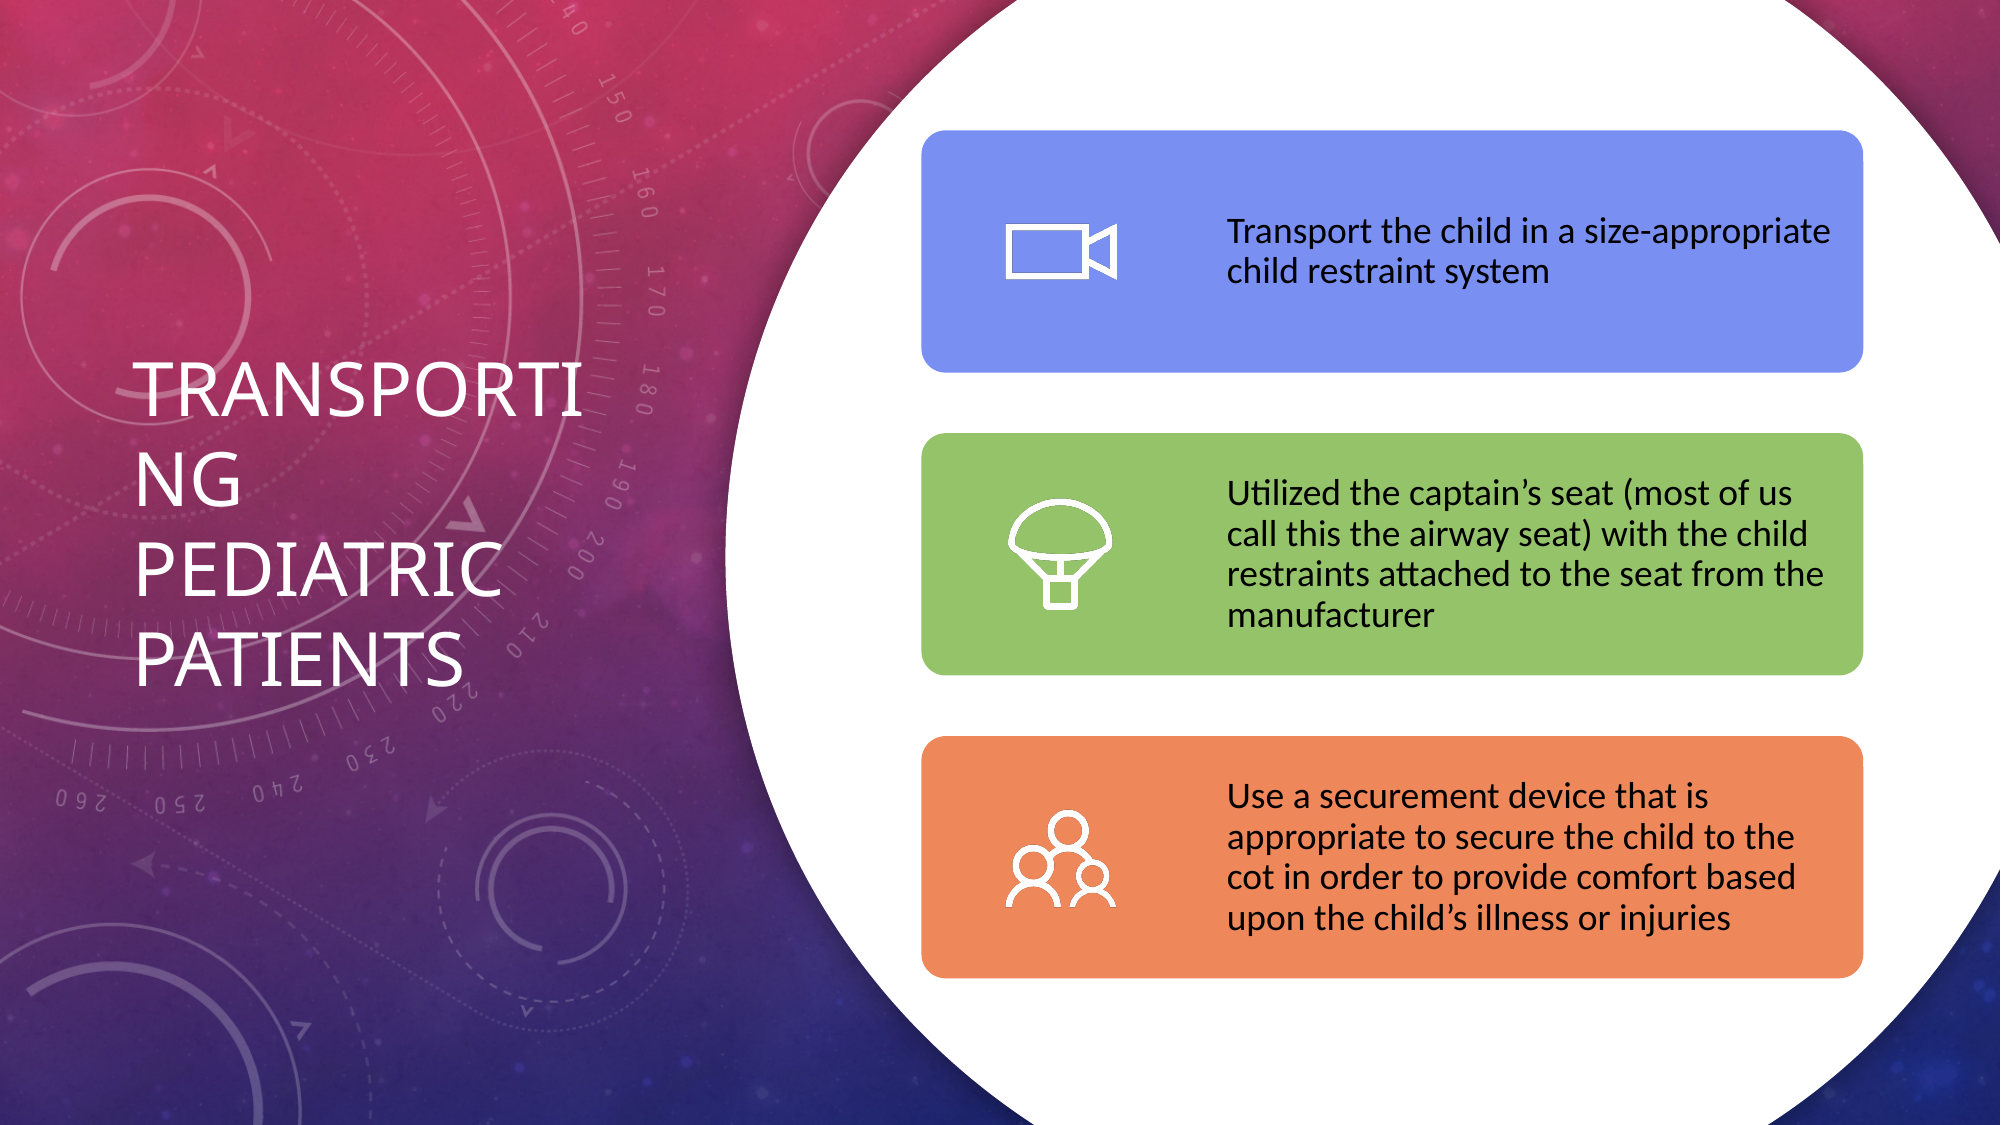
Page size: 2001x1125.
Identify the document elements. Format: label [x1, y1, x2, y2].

picture [0, 0, 2000, 1125]
list [921, 129, 1864, 979]
